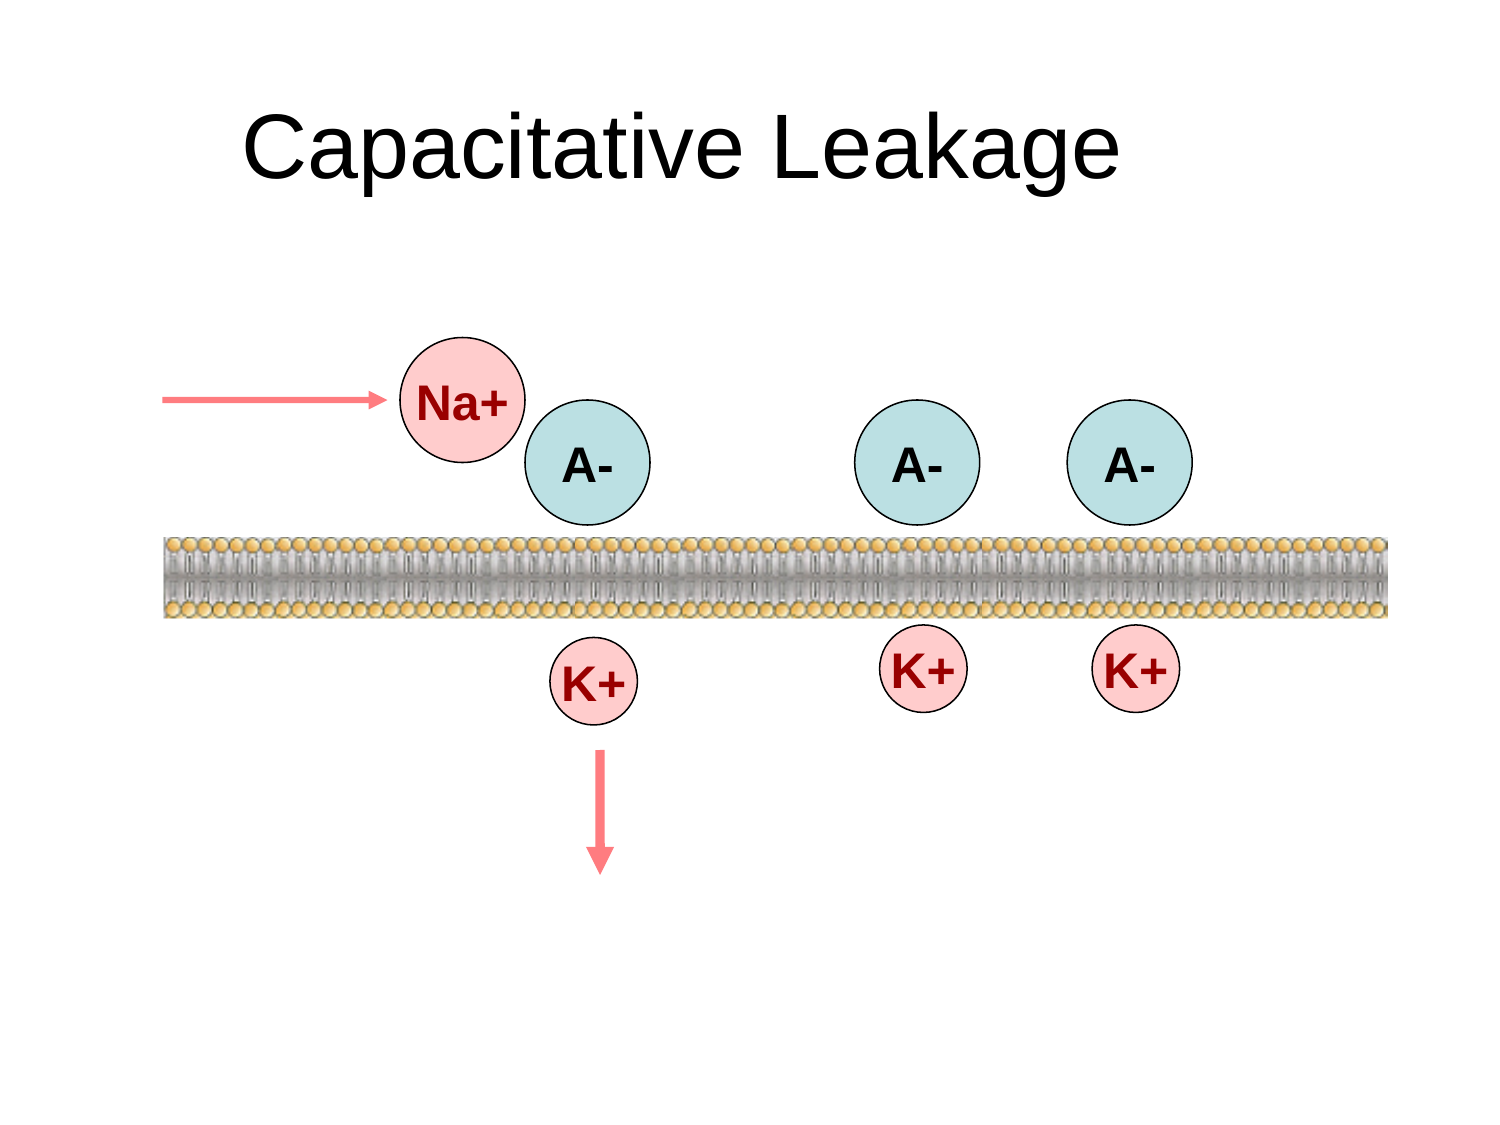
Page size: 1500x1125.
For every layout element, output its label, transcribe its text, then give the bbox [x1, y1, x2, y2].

text_box A- [854, 399, 980, 526]
picture [162, 537, 1388, 621]
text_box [162, 337, 525, 463]
text_box K+ [879, 624, 968, 713]
text_box A- [1067, 399, 1193, 526]
text_box K+ [1092, 624, 1180, 713]
text_box A- [525, 399, 651, 526]
title Capacitative Leakage [83, 52, 1281, 232]
text_box [593, 749, 607, 875]
text_box K+ [549, 637, 638, 725]
